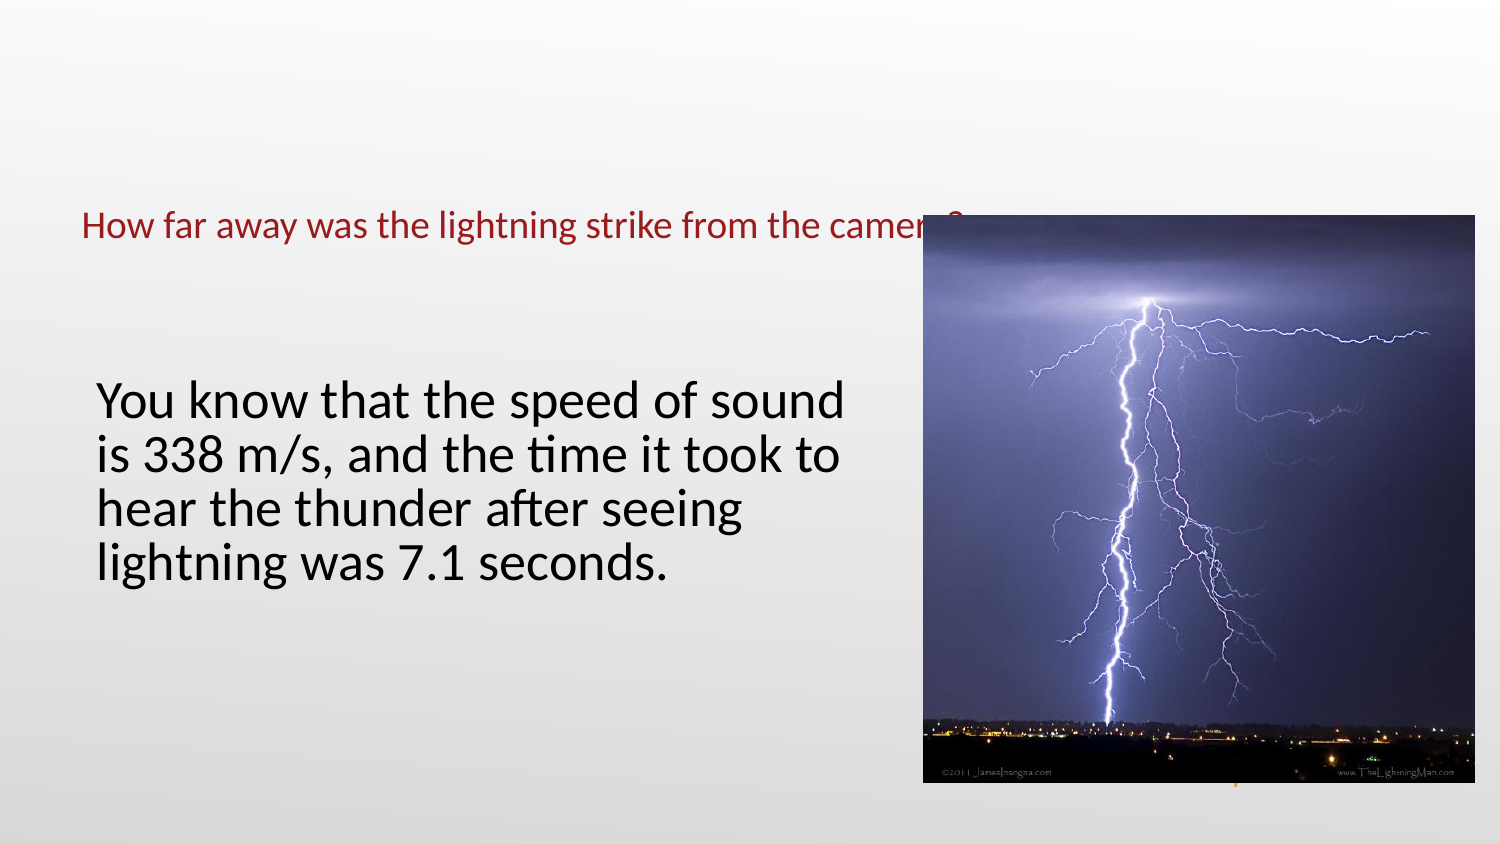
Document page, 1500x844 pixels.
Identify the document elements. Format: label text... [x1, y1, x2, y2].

picture [923, 215, 1476, 797]
title How far away was the lightning strike from the camera? [81, 115, 1446, 248]
list You know that the speed of sound is 338 m/s, and the time it took to hear the thunder after seeing lightning was 7.1 seconds. [81, 216, 906, 810]
